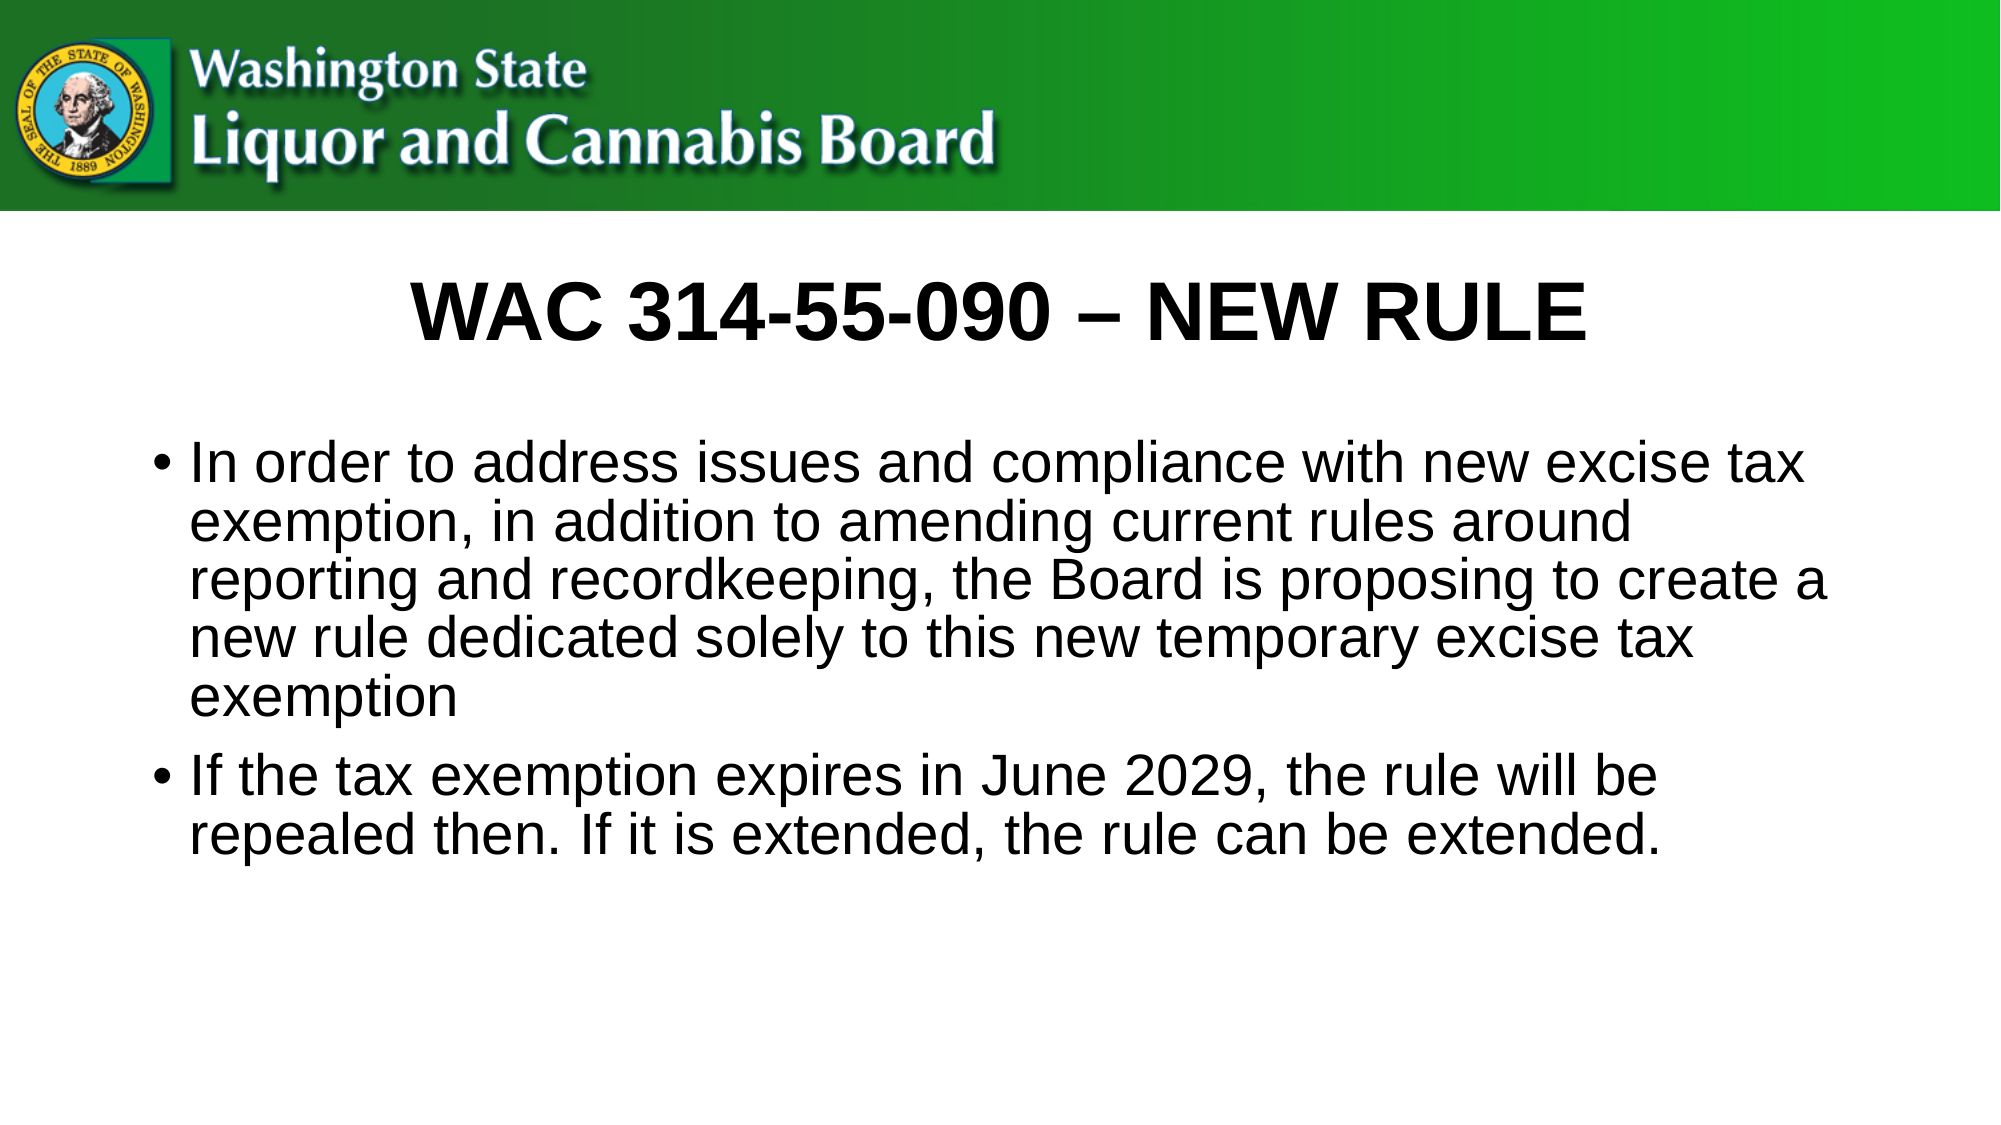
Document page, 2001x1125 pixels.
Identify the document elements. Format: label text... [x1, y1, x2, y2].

list In order to address issues and compliance with new excise tax exemption, in addition to amending current rules around reporting and recordkeeping, the Board is proposing to create a new rule dedicated solely to this new temporary excise tax exemption If the tax exemption expires in June 2029, the rule will be repealed then. If it is extended, the rule can be extended. [137, 428, 1863, 1066]
picture [0, 0, 2000, 211]
title WAC 314-55-090 – NEW RULE [137, 239, 1863, 392]
